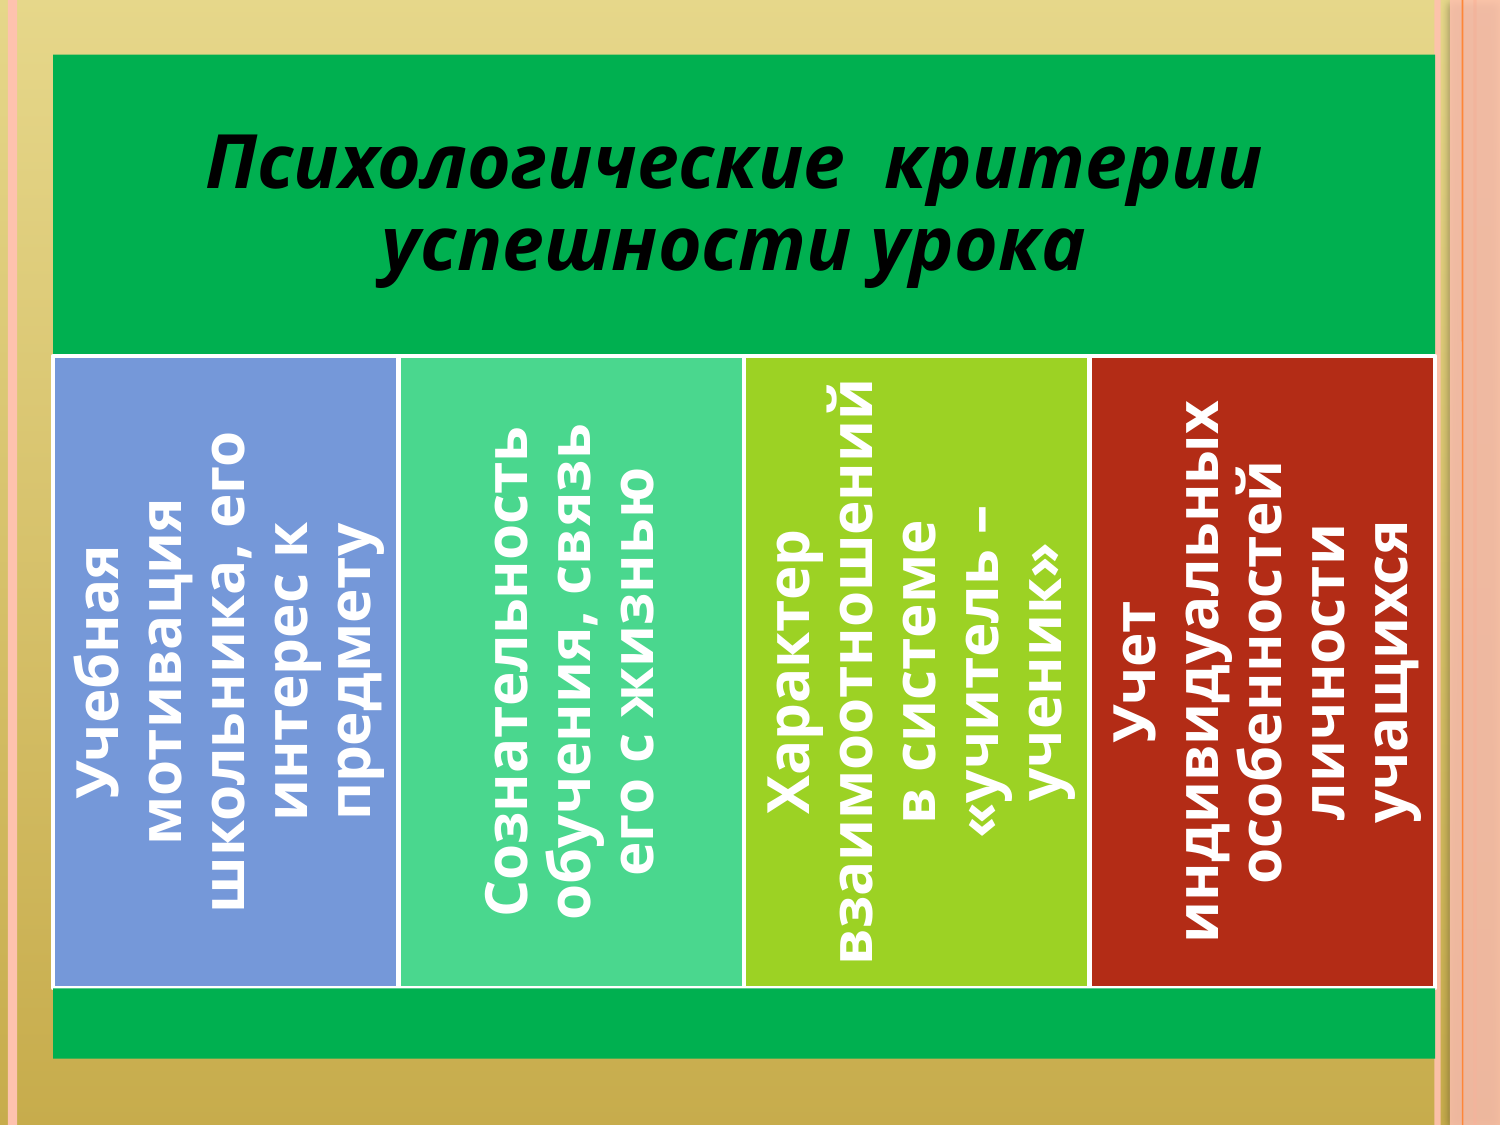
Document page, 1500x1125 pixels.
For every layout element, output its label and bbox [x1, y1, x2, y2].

text_box [52, 53, 1436, 1060]
